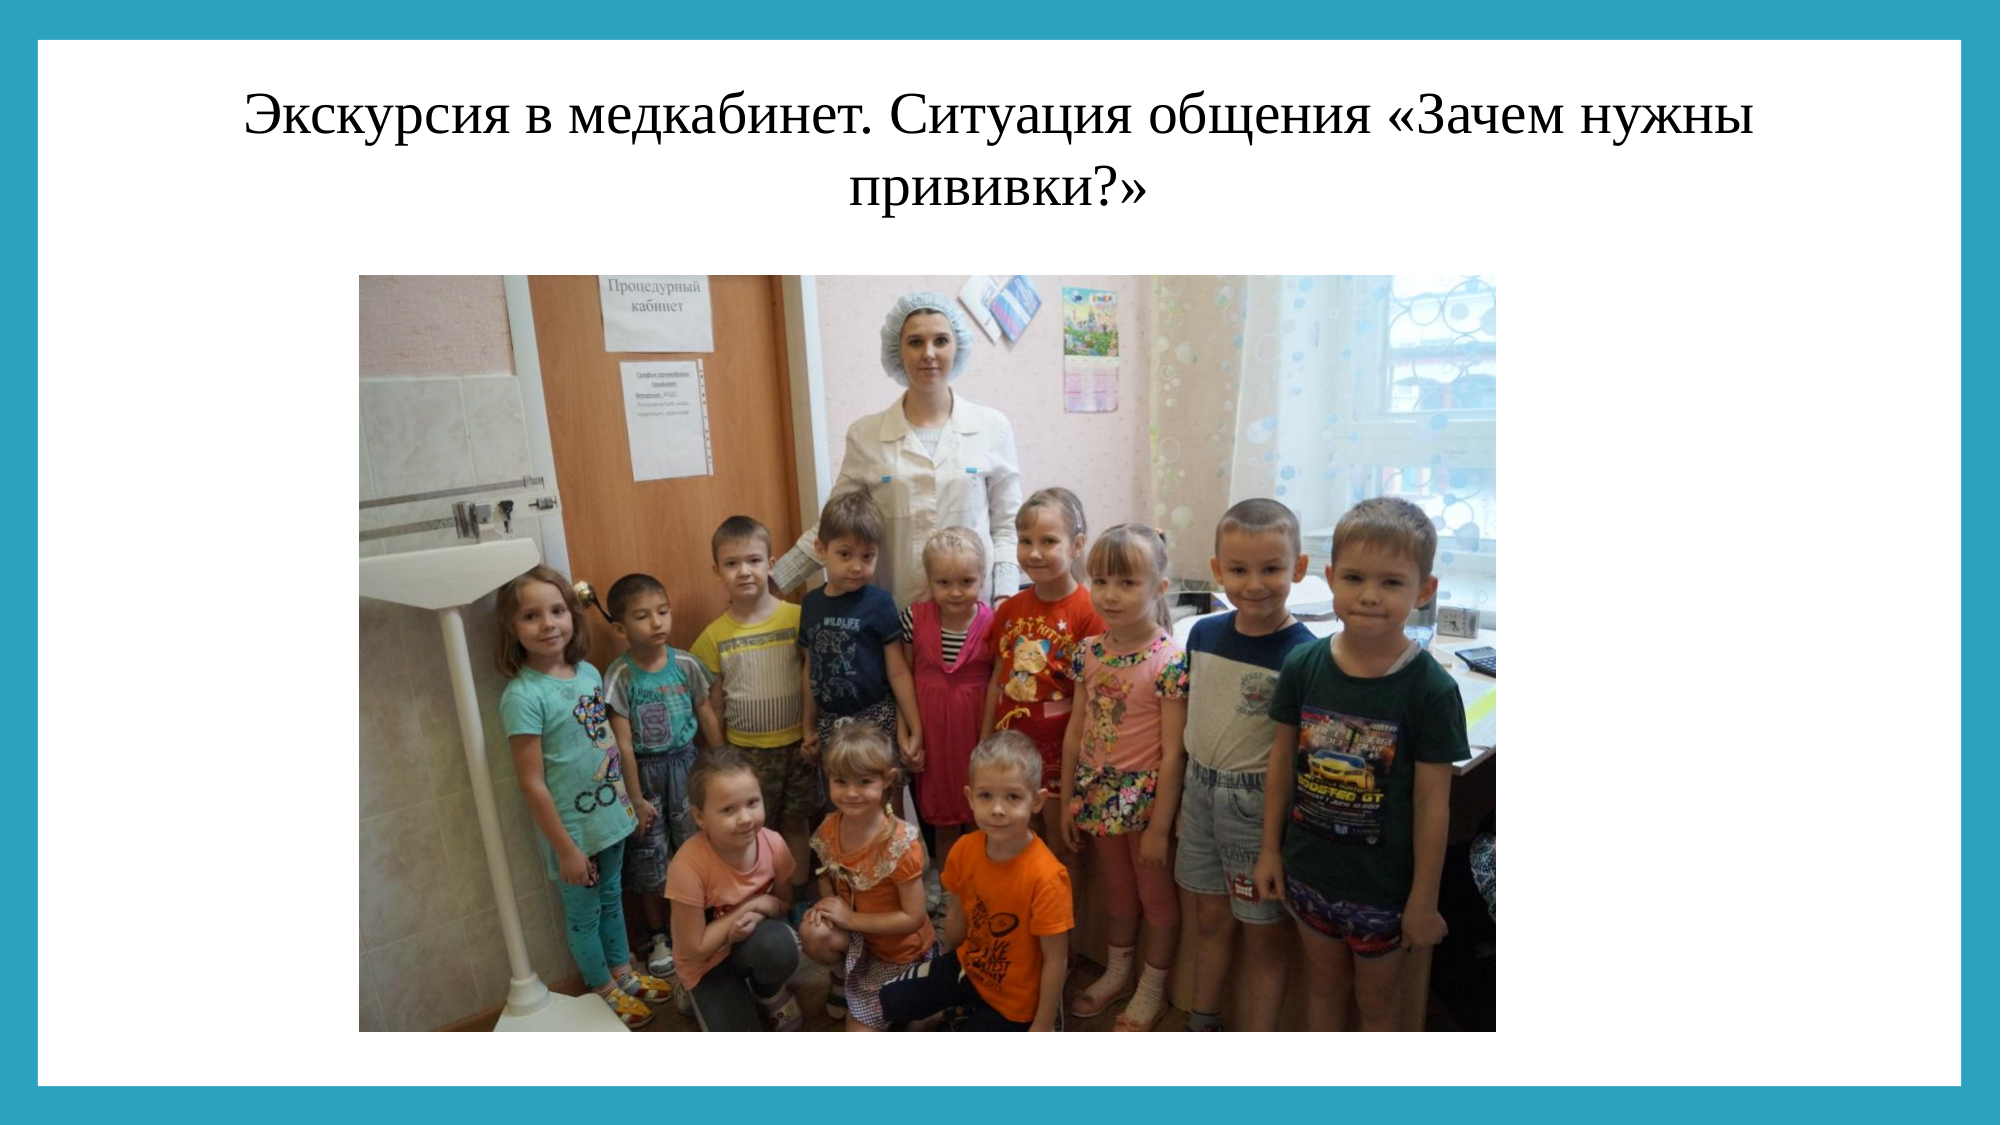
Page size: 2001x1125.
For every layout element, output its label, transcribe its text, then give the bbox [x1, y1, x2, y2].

picture [359, 275, 1496, 1033]
title Экскурсия в медкабинет. Ситуация общения «Зачем нужны прививки?» [190, 66, 1811, 225]
